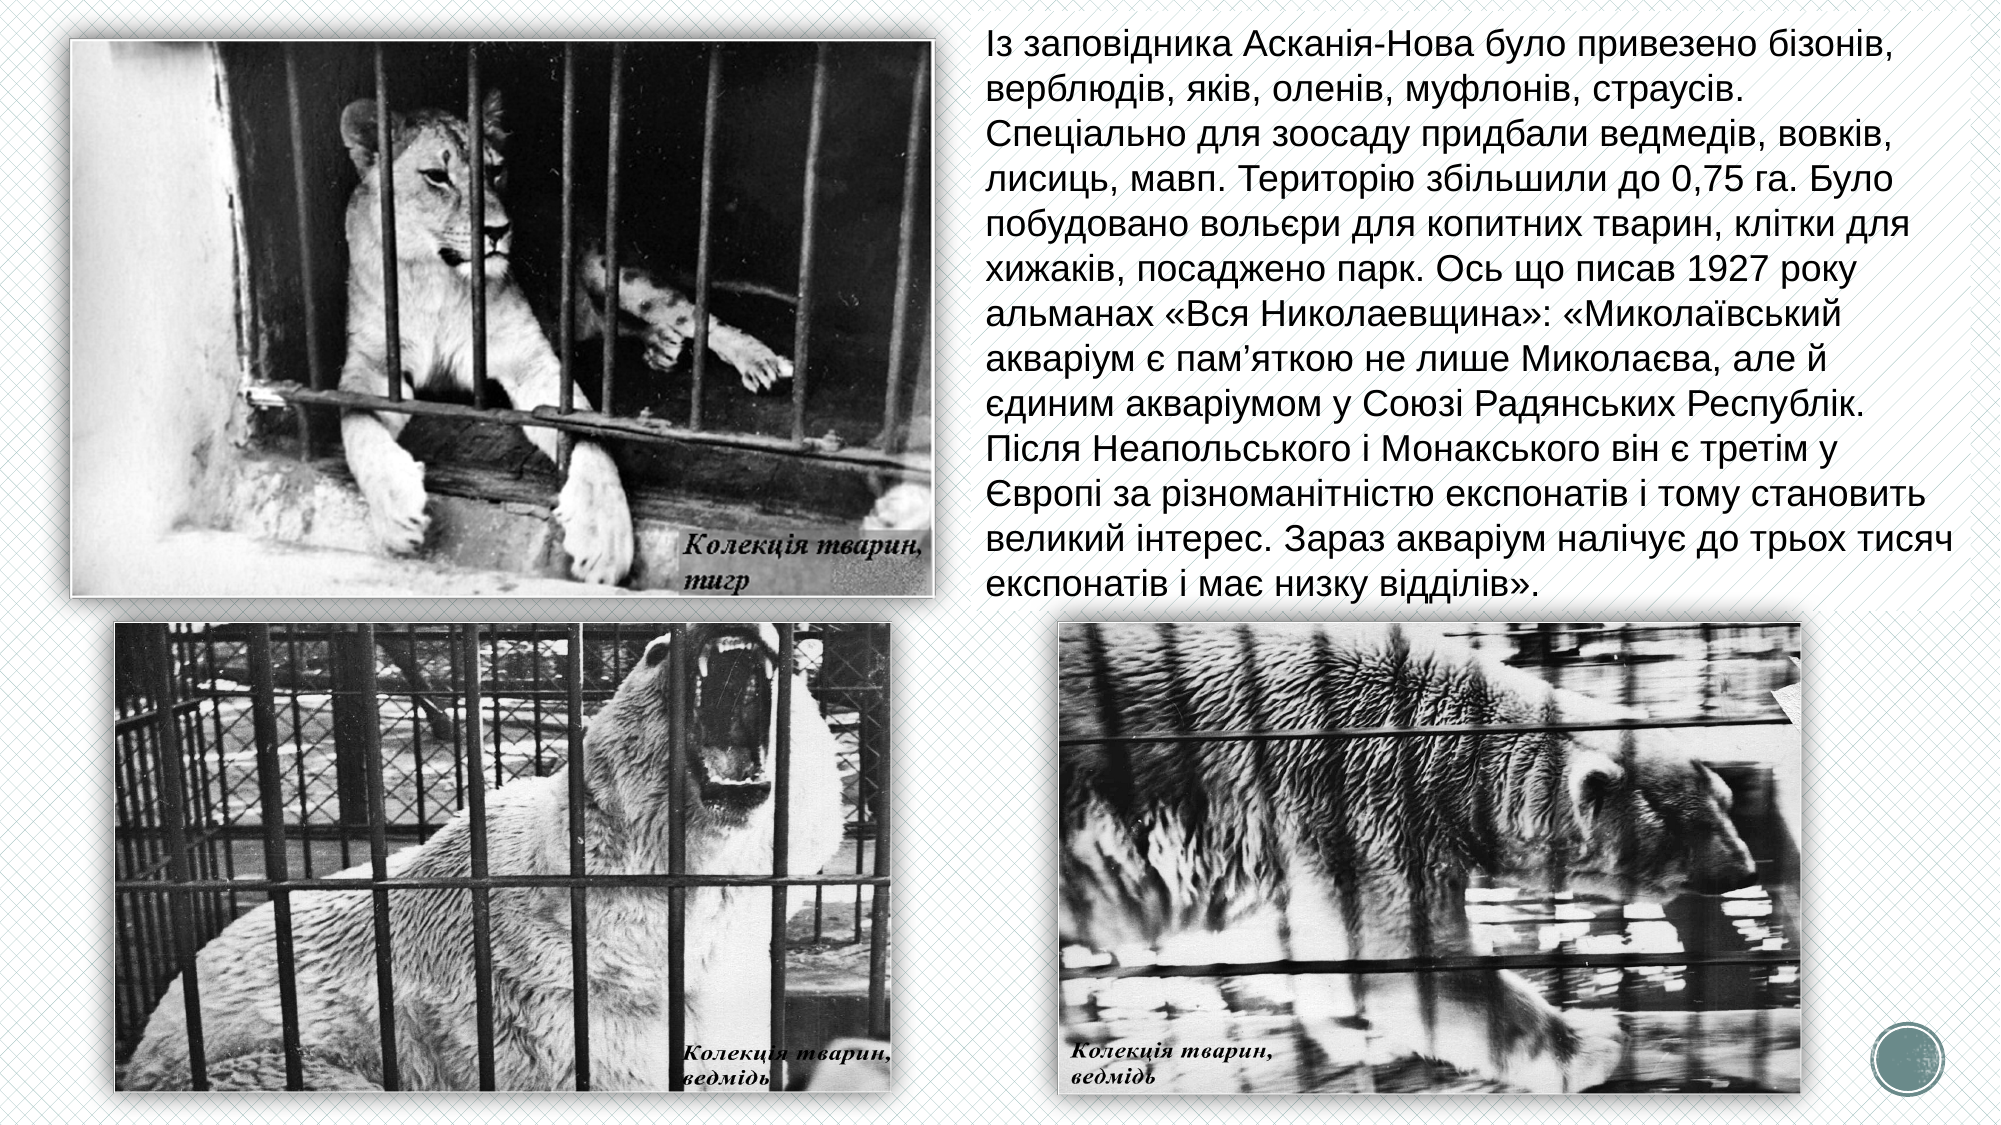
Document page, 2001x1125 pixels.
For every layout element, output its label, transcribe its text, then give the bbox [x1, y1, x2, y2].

text_box Із заповідника Асканія-Нова було привезено бізонів, верблюдів, яків, оленів, муфлонів, страусів. Спеціально для зоосаду придбали ведмедів, вовків, лисиць, мавп. Територію збільшили до 0,75 га. Було побудовано вольєри для копитних тварин, клітки для хижаків, посаджено парк. Ось що писав 1927 року альманах «Вся Николаевщина»: «Миколаївський акваріум є пам’яткою не лише Миколаєва, але й єдиним акваріумом у Союзі Радянських Республік. Після Неапольського і Монакського він є третім у Європі за різноманітністю експонатів і тому становить великий інтерес. Зараз акваріум налічує до трьох тисяч експонатів і має низку відділів». [970, 11, 1971, 611]
picture [113, 621, 892, 1093]
picture [69, 38, 936, 599]
picture [1057, 621, 1802, 1095]
